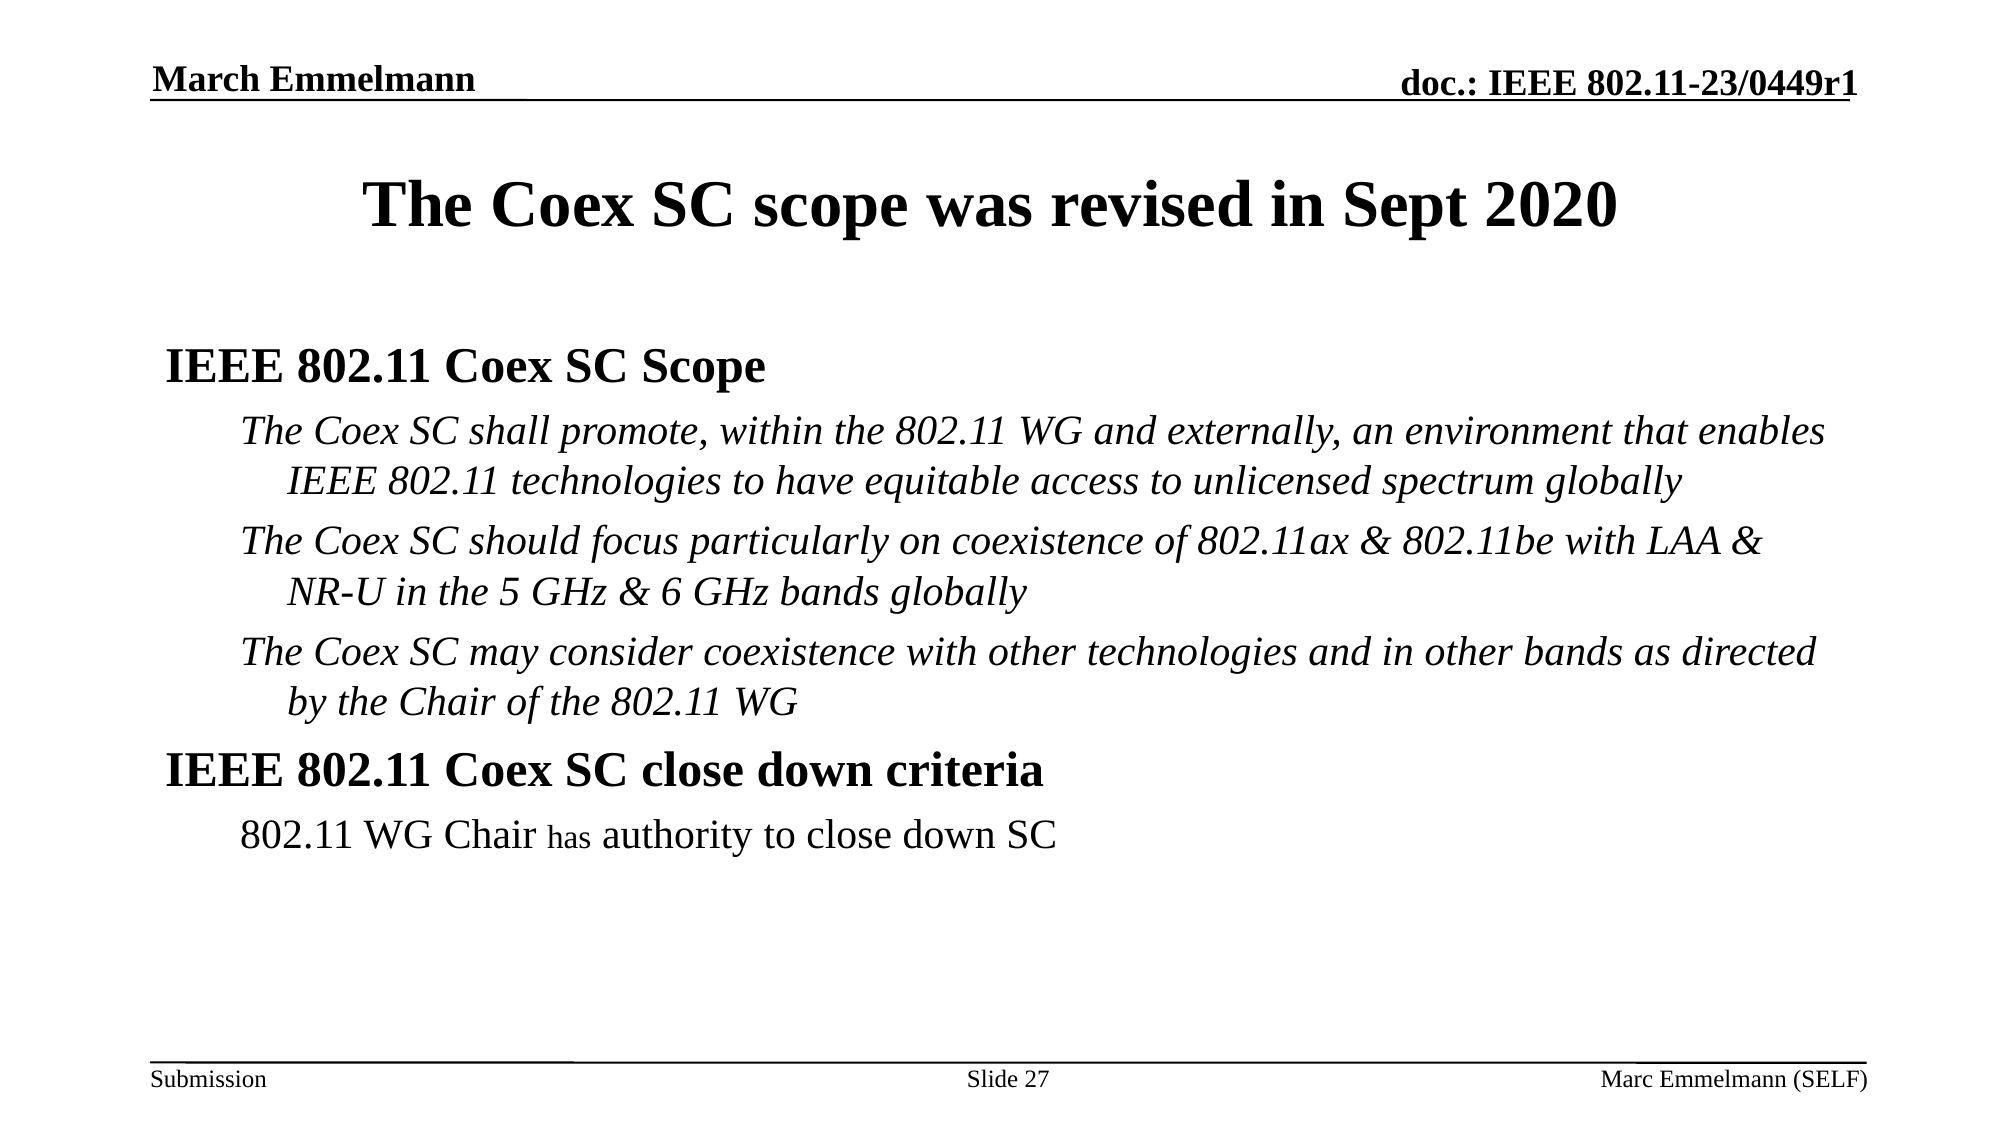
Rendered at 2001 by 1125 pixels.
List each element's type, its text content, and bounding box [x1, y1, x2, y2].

slide_number Slide 27 [950, 1061, 1067, 1123]
slide_number March Emmelmann [152, 54, 563, 100]
list IEEE 802.11 Coex SC Scope The Coex SC shall promote, within the 802.11 WG and externally, an environment that enables IEEE 802.11 technologies to have equitable access to unlicensed spectrum globally The Coex SC should focus particularly on coexistence of 802.11ax & 802.11be with LAA & NR-U in the 5 GHz & 6 GHz bands globally The Coex SC may consider coexistence with other technologies and in other bands as directed by the Chair of the 802.11 WG IEEE 802.11 Coex SC close down criteria 802.11 WG Chair has authority to close down SC [149, 324, 1850, 1000]
title The Coex SC scope was revised in Sept 2020 [149, 112, 1850, 288]
footer Marc Emmelmann (SELF) [1171, 1061, 1869, 1093]
